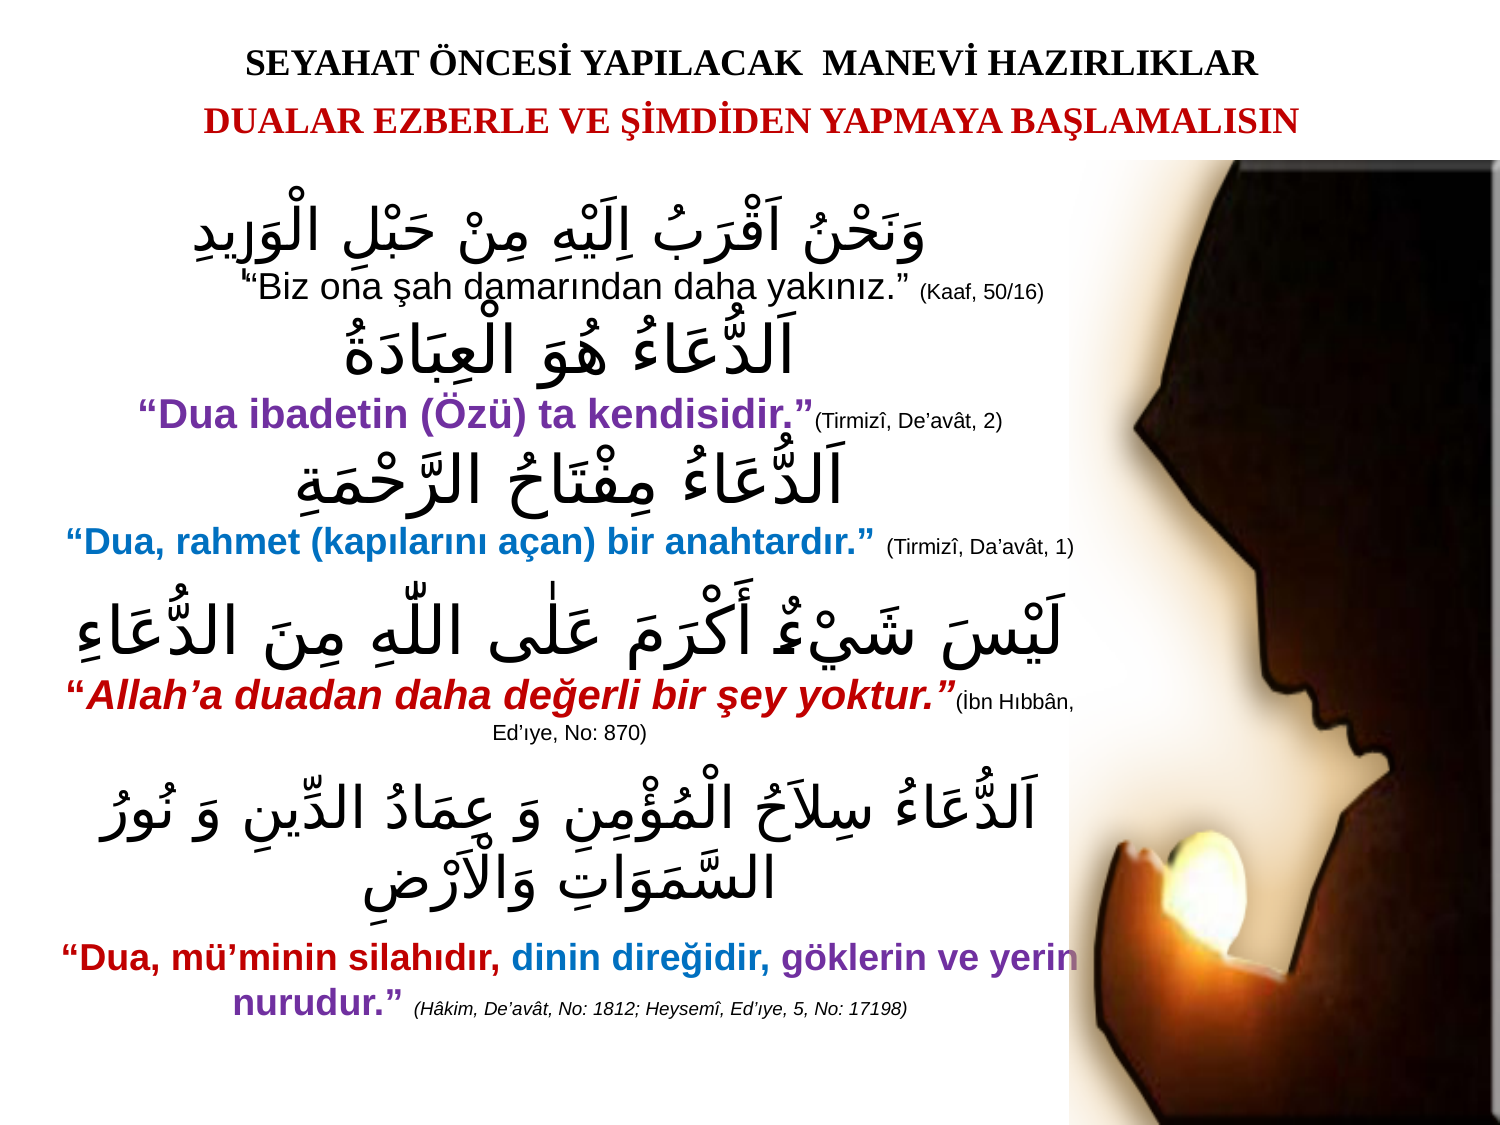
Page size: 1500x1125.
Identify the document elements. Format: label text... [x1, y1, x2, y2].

picture [1068, 160, 1500, 1125]
text_box SEYAHAT ÖNCESİ YAPILACAK MANEVİ HAZIRLIKLAR DUALAR EZBERLE VE ŞİMDİDEN YAPMAYA BAŞLAMALISIN [92, 30, 1412, 149]
text_box وَنَحْنُ اَقْرَبُ اِلَيْهِ مِنْ حَبْلِ الْوَرٖيدِ “Biz ona şah damarından daha yakınız.” (Kaaf, 50/16) اَلدُّعَاءُ هُوَ الْعِبَادَةُ “Dua ibadetin (Özü) ta kendisidir.”(Tirmizî, De’avât, 2) اَلدُّعَاءُ مِفْتَاحُ الرَّحْمَةِ “Dua, rahmet (kapılarını açan) bir anahtardır.” (Tirmizî, Da’avât, 1) لَيْسَ شَيْءٌ أَكْرَمَ عَلٰى اللّٰهِ مِنَ الدُّعَاءِ “Allah’a duadan daha değerli bir şey yoktur.”(İbn Hıbbân, Ed’ıye, No: 870) اَلدُّعَاءُ سِلاَحُ الْمُؤْمِنِ وَ عِمَادُ الدِّينِ وَ نُورُ السَّمَوَاتِ وَالْاَرْضِ “Dua, mü’minin silahıdır, dinin direğidir, göklerin ve yerin nurudur.” (Hâkim, De’avât, No: 1812; Heysemî, Ed’ıye, 5, No: 17198) [17, 184, 1062, 1031]
